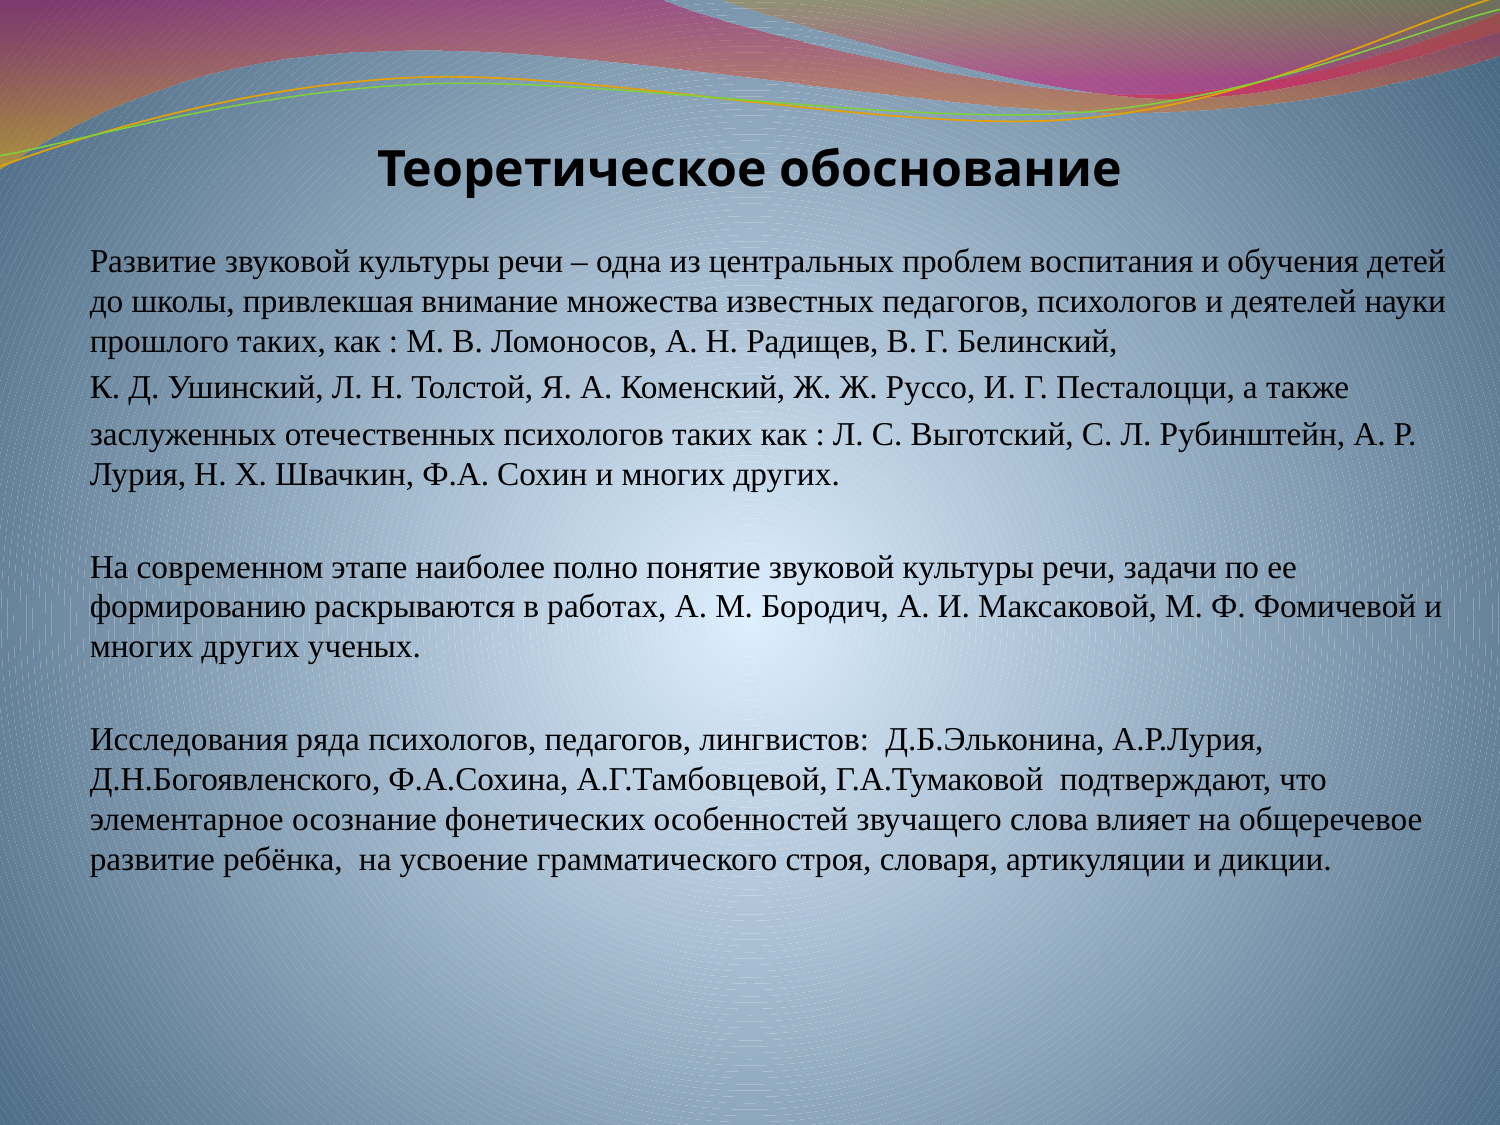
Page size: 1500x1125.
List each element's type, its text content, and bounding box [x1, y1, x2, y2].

title Теоретическое обоснование [75, 90, 1425, 197]
list Развитие звуковой культуры речи – одна из центральных проблем воспитания и обучения детей до школы, привлекшая внимание множества известных педагогов, психологов и деятелей науки прошлого таких, как : М. В. Ломоносов, А. Н. Радищев, В. Г. Белинский, К. Д. Ушинский, Л. Н. Толстой, Я. А. Коменский, Ж. Ж. Руссо, И. Г. Песталоцци, а также заслуженных отечественных психологов таких как : Л. С. Выготский, С. Л. Рубинштейн, А. Р. Лурия, Н. Х. Швачкин, Ф.А. Сохин и многих других. На современном этапе наиболее полно понятие звуковой культуры речи, задачи по ее формированию раскрываются в работах, А. М. Бородич, А. И. Максаковой, М. Ф. Фомичевой и многих других ученых. Исследования ряда психологов, педагогов, лингвистов: Д.Б.Эльконина, А.Р.Лурия, Д.Н.Богоявленского, Ф.А.Сохина, А.Г.Тамбовцевой, Г.А.Тумаковой подтверждают, что элементарное осознание фонетических особенностей звучащего слова влияет на общеречевое развитие ребёнка, на усвоение грамматического строя, словаря, артикуляции и дикции. [75, 231, 1471, 1038]
